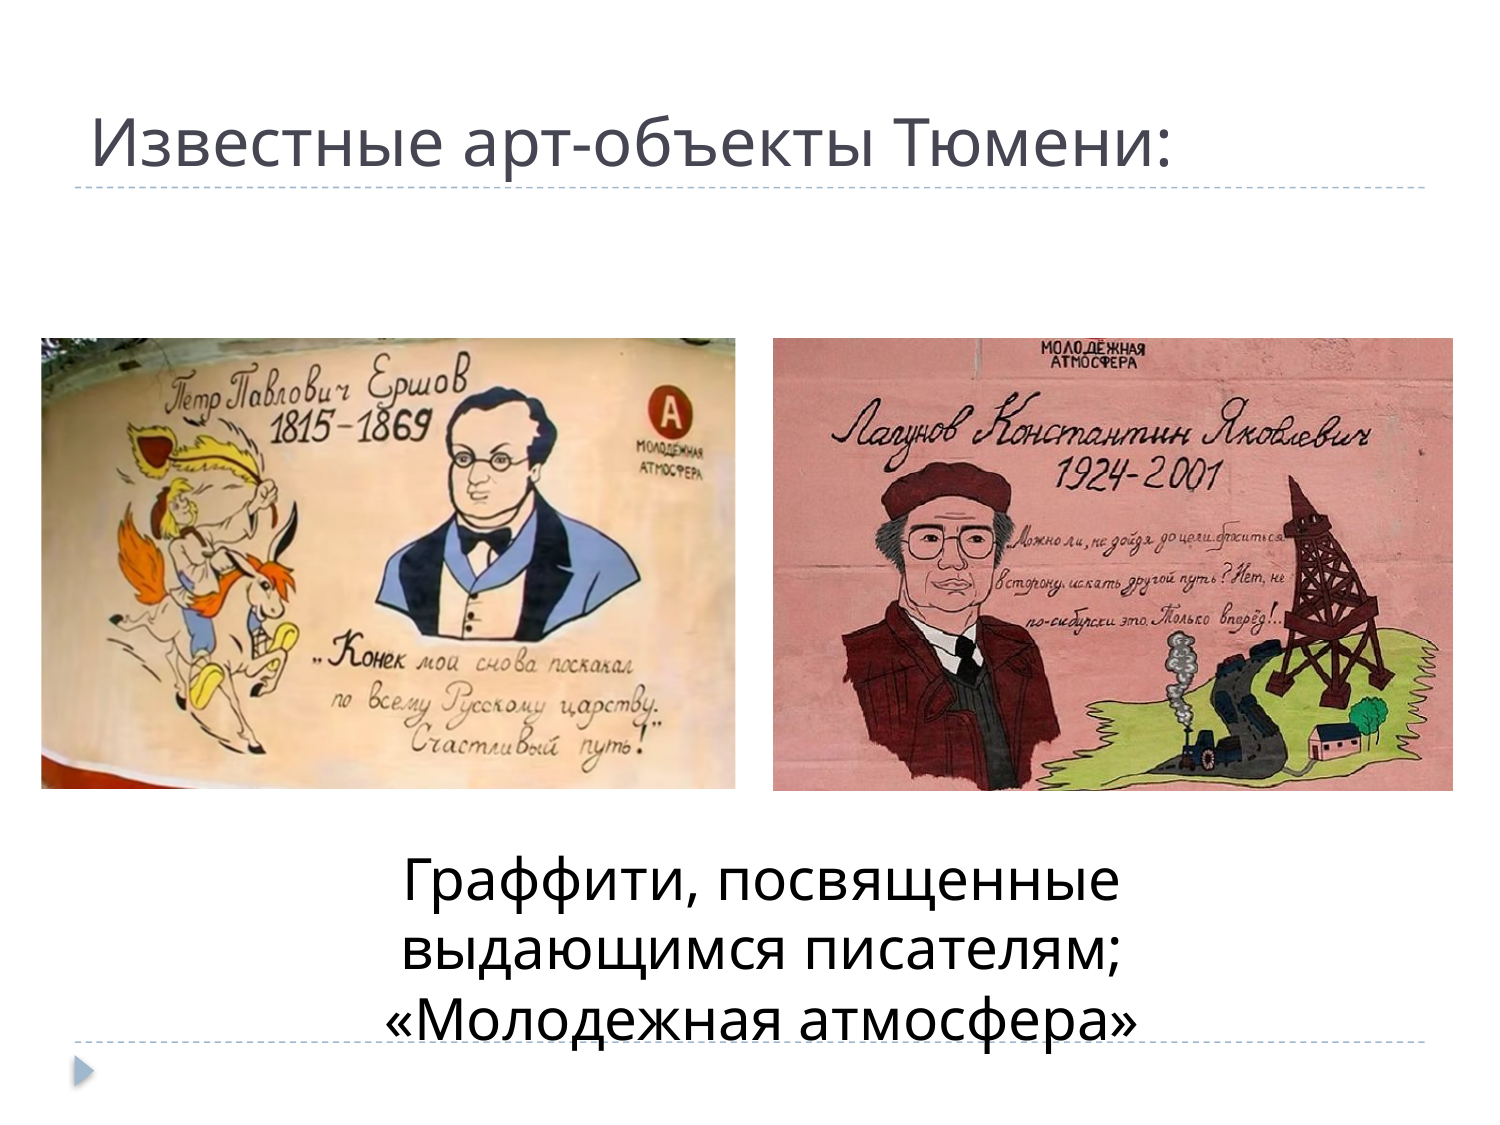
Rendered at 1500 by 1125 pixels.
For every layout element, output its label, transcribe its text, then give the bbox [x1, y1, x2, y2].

title Известные арт-объекты Тюмени: [75, 24, 1425, 188]
picture [773, 337, 1453, 792]
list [40, 337, 736, 790]
text_box Граффити, посвященные выдающимся писателям; «Молодежная атмосфера» [194, 834, 1329, 1059]
